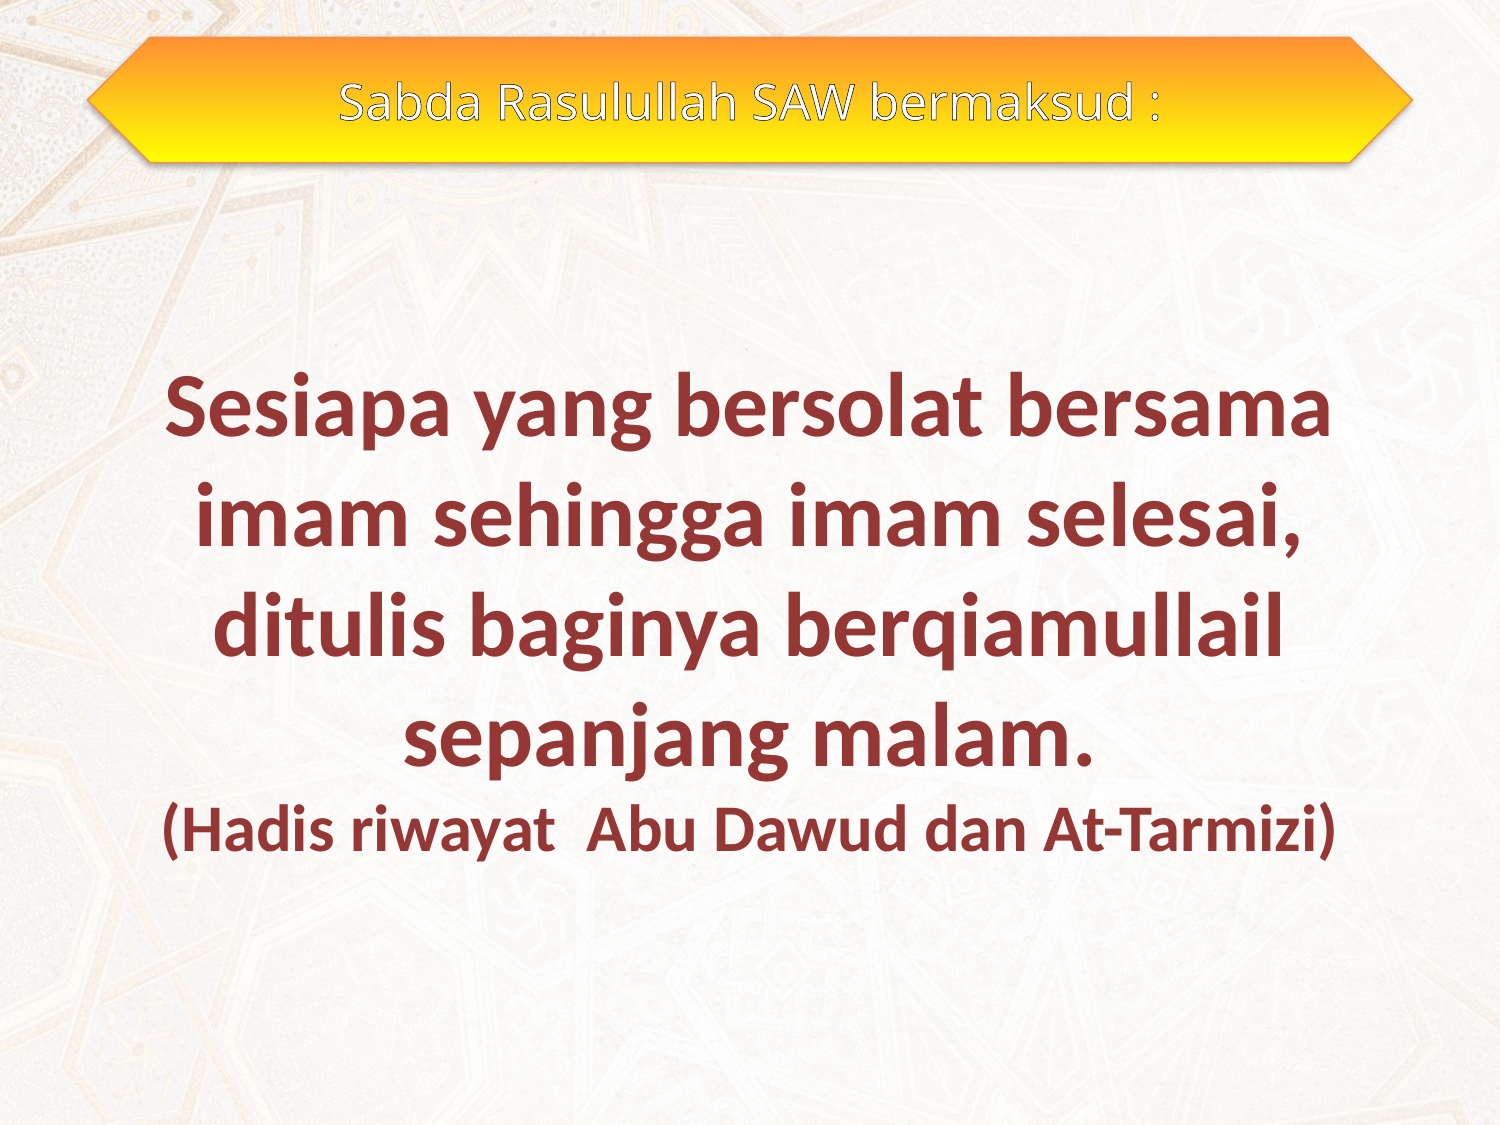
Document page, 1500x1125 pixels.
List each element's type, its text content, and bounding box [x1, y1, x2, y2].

text_box Sesiapa yang bersolat bersama imam sehingga imam selesai, ditulis baginya berqiamullail sepanjang malam. (Hadis riwayat Abu Dawud dan At-Tarmizi) [87, 337, 1413, 952]
text_box Sabda Rasulullah SAW bermaksud : [86, 36, 1414, 164]
